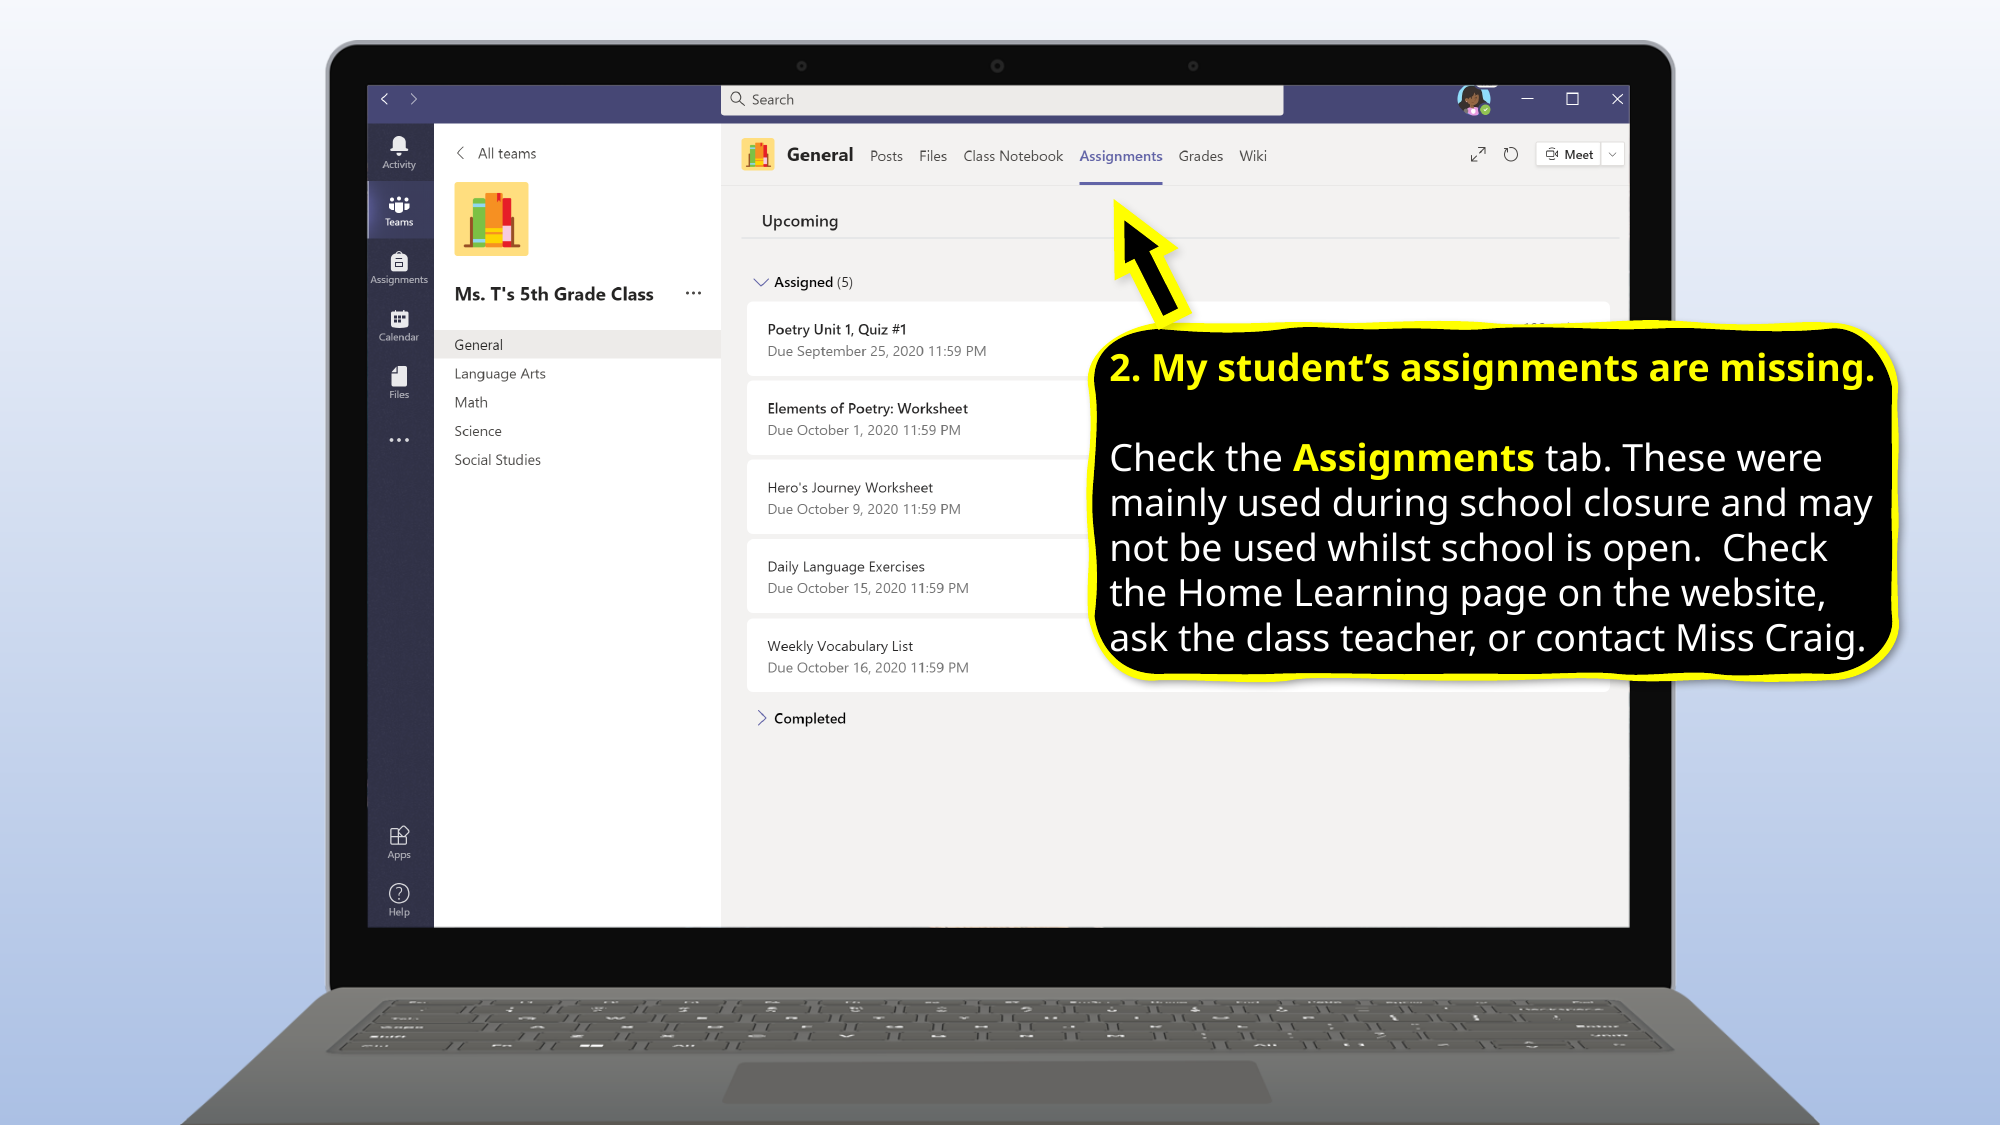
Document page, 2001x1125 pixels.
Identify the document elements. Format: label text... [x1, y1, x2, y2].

text_box 2. My student’s assignments are missing. Check the Assignments tab. These were mainly used during school closure and may not be used whilst school is open. Check the Home Learning page on the website, ask the class teacher, or contact Miss Craig. [1820, 328, 1893, 675]
picture [180, 40, 1820, 1125]
